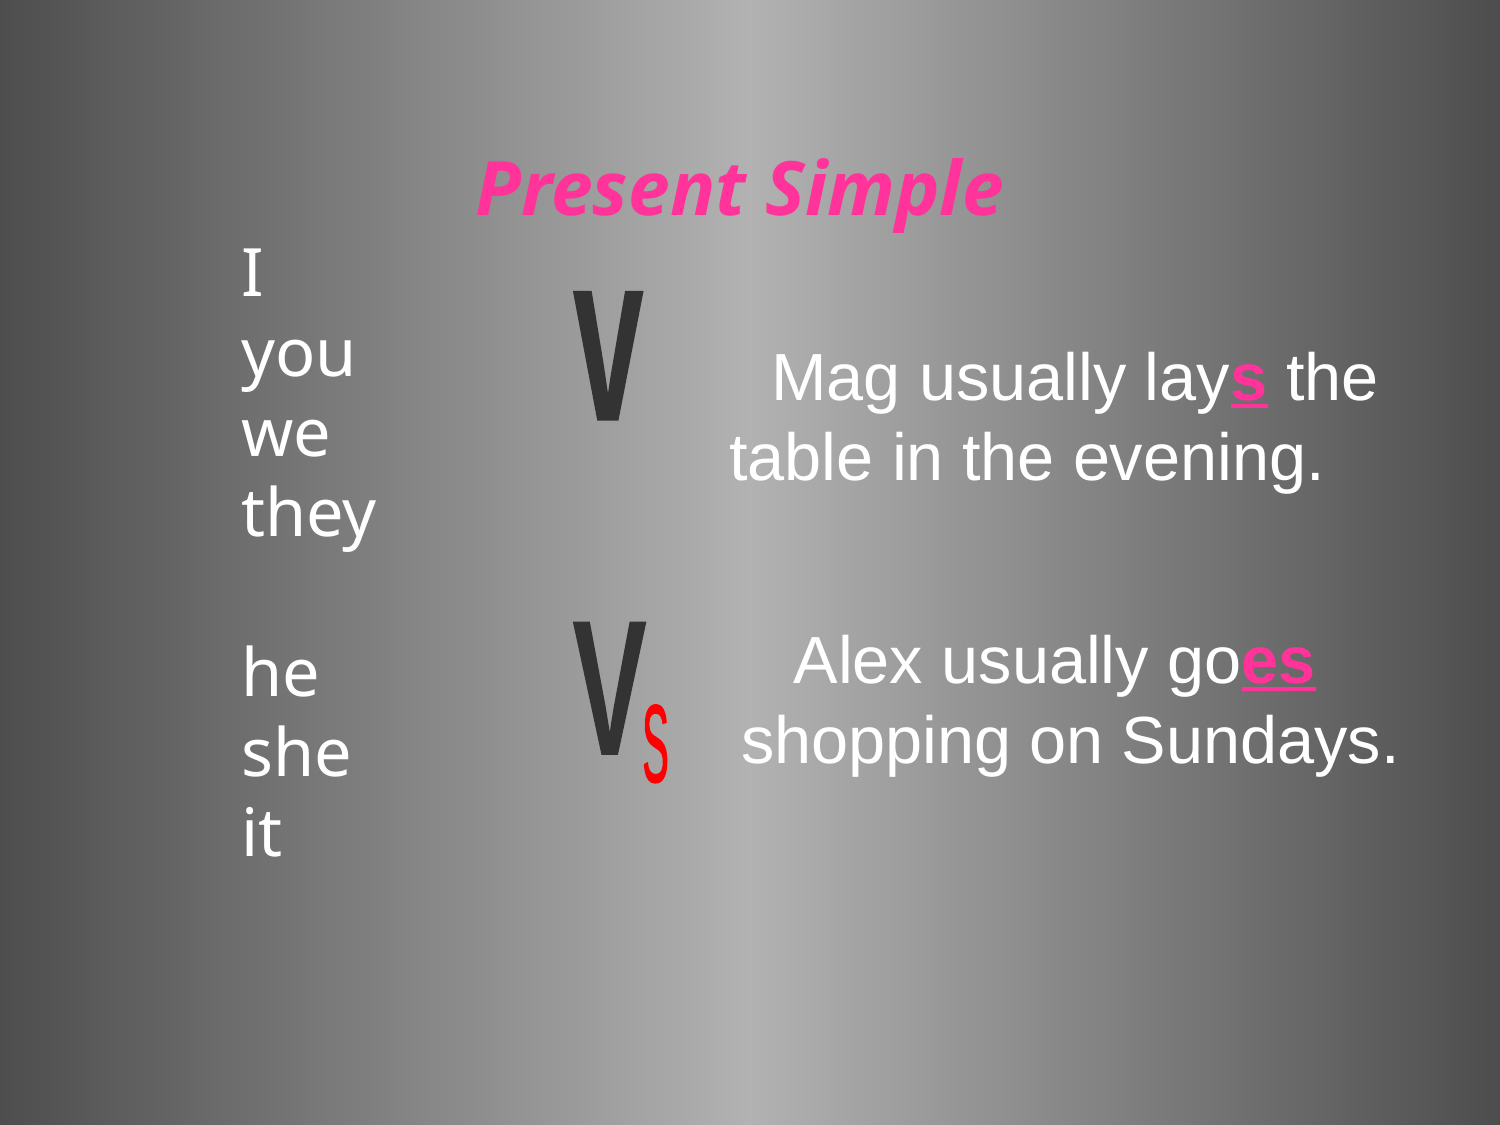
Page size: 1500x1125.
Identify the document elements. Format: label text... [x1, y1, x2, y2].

text_box Present Simple I you we they he she it [226, 42, 1020, 1037]
text_box Mag usually lays the table in the evening. [1020, 326, 1406, 501]
text_box Alex usually goes shopping on Sundays. [1020, 609, 1436, 785]
